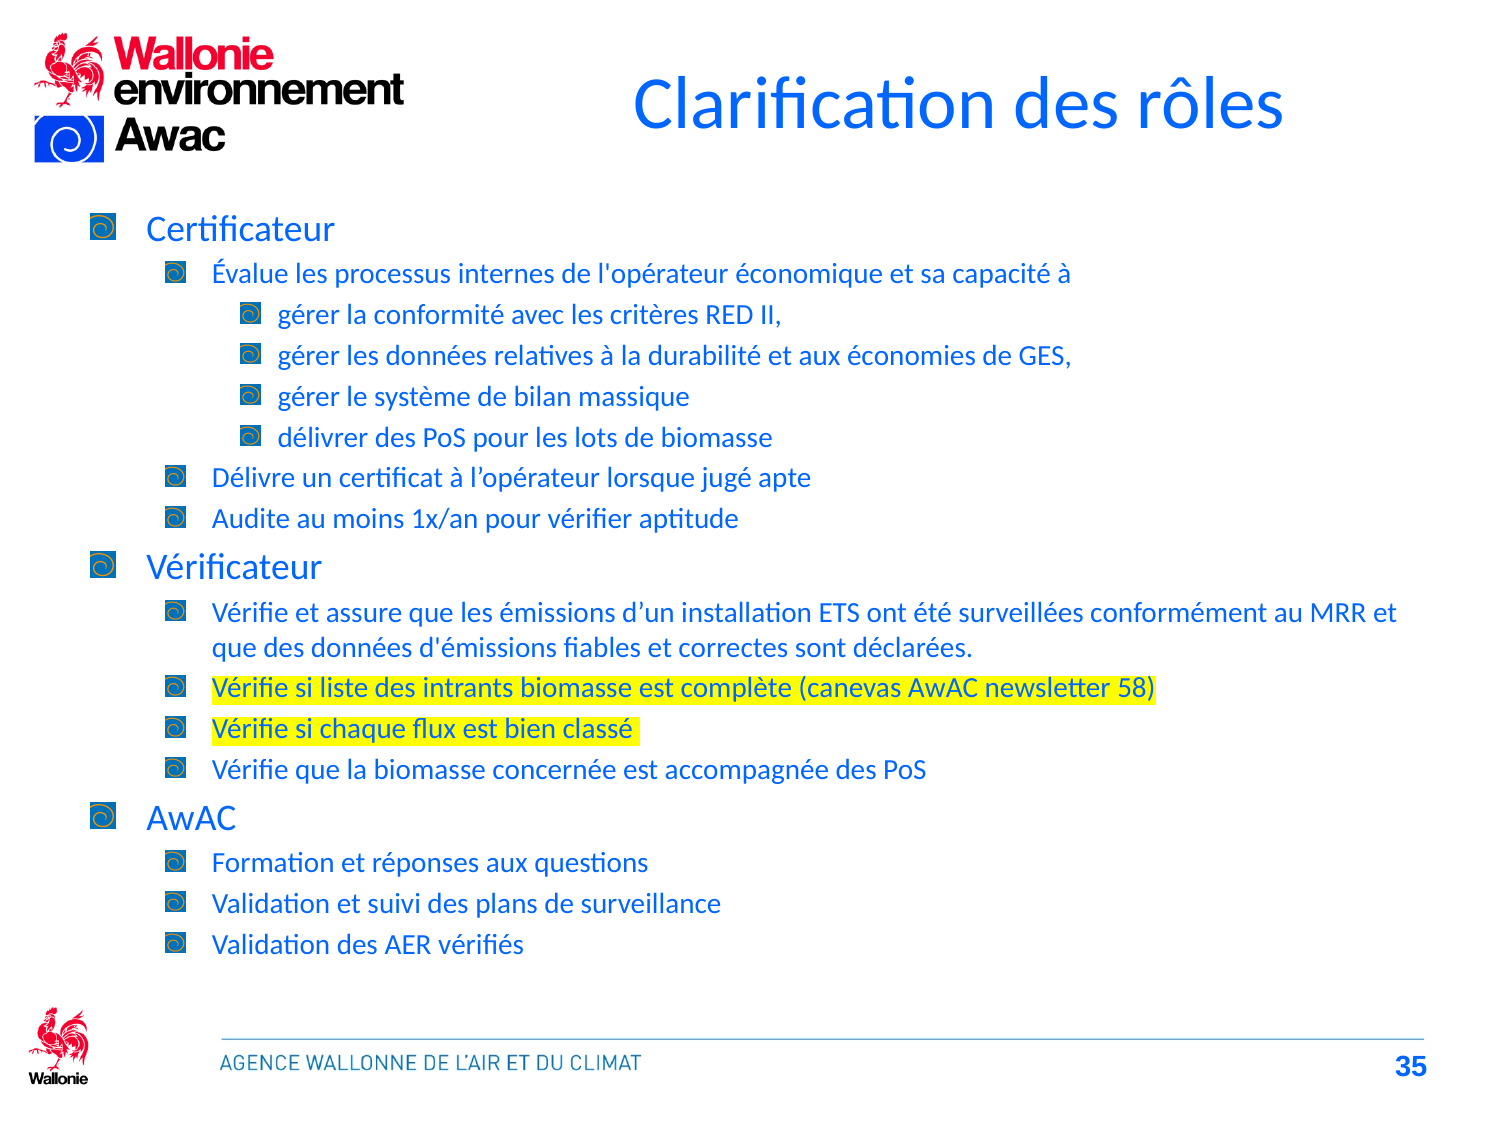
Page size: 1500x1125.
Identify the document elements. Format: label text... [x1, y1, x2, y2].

picture [90, 213, 116, 240]
picture [165, 932, 186, 953]
picture [165, 757, 186, 778]
picture [194, 984, 1500, 1125]
picture [0, 0, 418, 197]
picture [240, 343, 261, 364]
picture [240, 302, 261, 324]
picture [165, 261, 186, 283]
picture [165, 465, 186, 487]
picture [240, 384, 261, 405]
picture [0, 971, 119, 1125]
picture [90, 551, 116, 578]
picture [90, 802, 116, 829]
picture [165, 891, 186, 912]
title Clarification des rôles [418, 0, 1500, 197]
picture [165, 600, 186, 621]
picture [165, 675, 186, 697]
picture [165, 716, 186, 738]
list Certificateur Évalue les processus internes de l'opérateur économique et sa capacité à gérer la conformité avec les critères RED II, gérer les données relatives à la durabilité et aux économies de GES, gérer le système de bilan massique délivrer des PoS pour les lots de biomasse Délivre un certificat à l’opérateur lorsque jugé apte Audite au moins 1x/an pour vérifier aptitude Vérificateur Vérifie et assure que les émissions d’un installation ETS ont été surveillées conformément au MRR et que des données d'émissions fiables et correctes sont déclarées. Vérifie si liste des intrants biomasse est complète (canevas AwAC newsletter 58) Vérifie si chaque flux est bien classé Vérifie que la biomasse concernée est accompagnée des PoS AwAC Formation et réponses aux questions Validation et suivi des plans de surveillance Validation des AER vérifiés [74, 196, 1426, 1006]
slide_number 35 [1092, 1039, 1443, 1119]
picture [165, 850, 186, 872]
picture [165, 506, 186, 528]
picture [240, 425, 261, 446]
